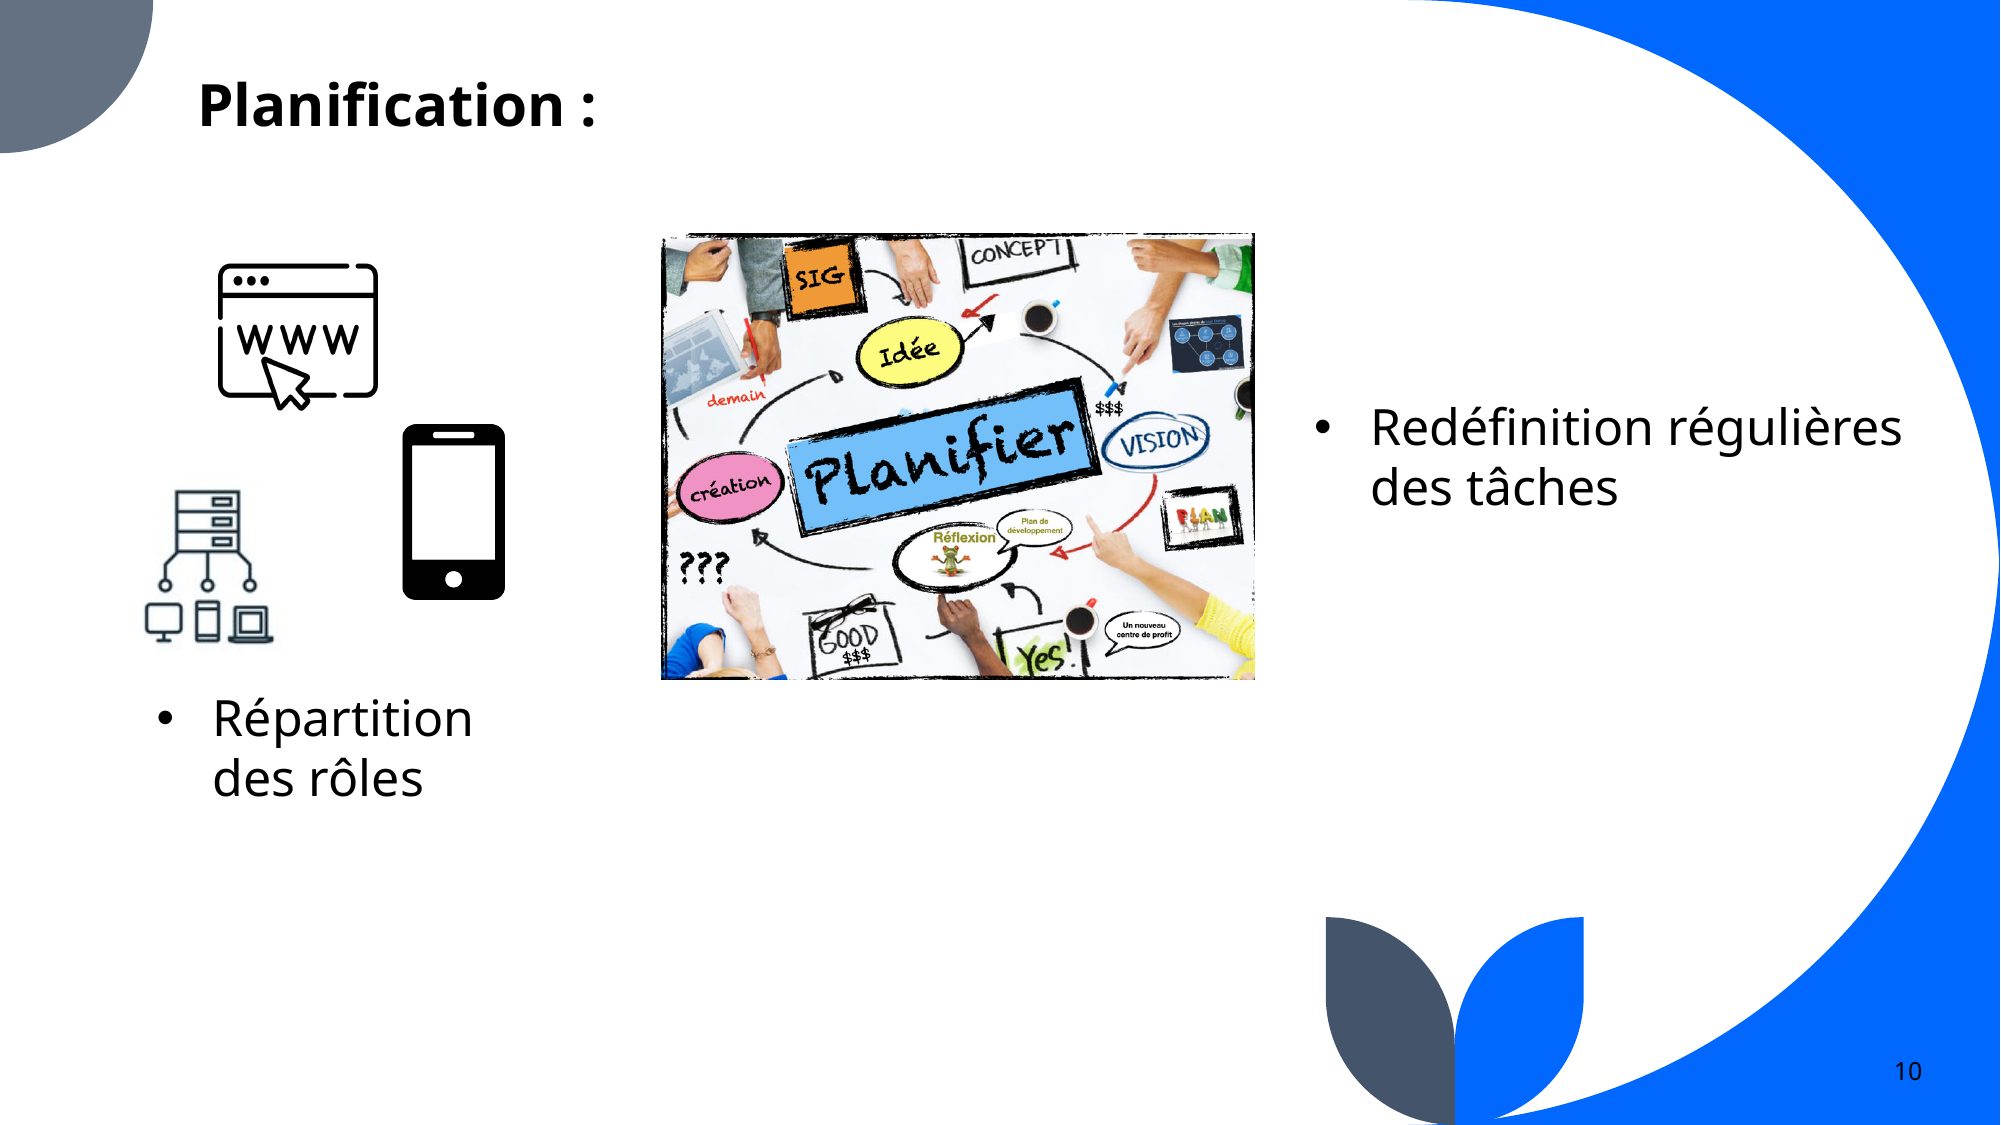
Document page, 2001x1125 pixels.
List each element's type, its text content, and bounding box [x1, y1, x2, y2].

text_box Redéfinition régulières des tâches [1299, 388, 1938, 524]
picture [661, 233, 1255, 680]
slide_number 10 [1665, 1042, 1938, 1103]
text_box Répartition des rôles [141, 679, 583, 815]
picture [218, 249, 544, 600]
picture [108, 456, 289, 666]
text_box Planification : [182, 60, 620, 146]
